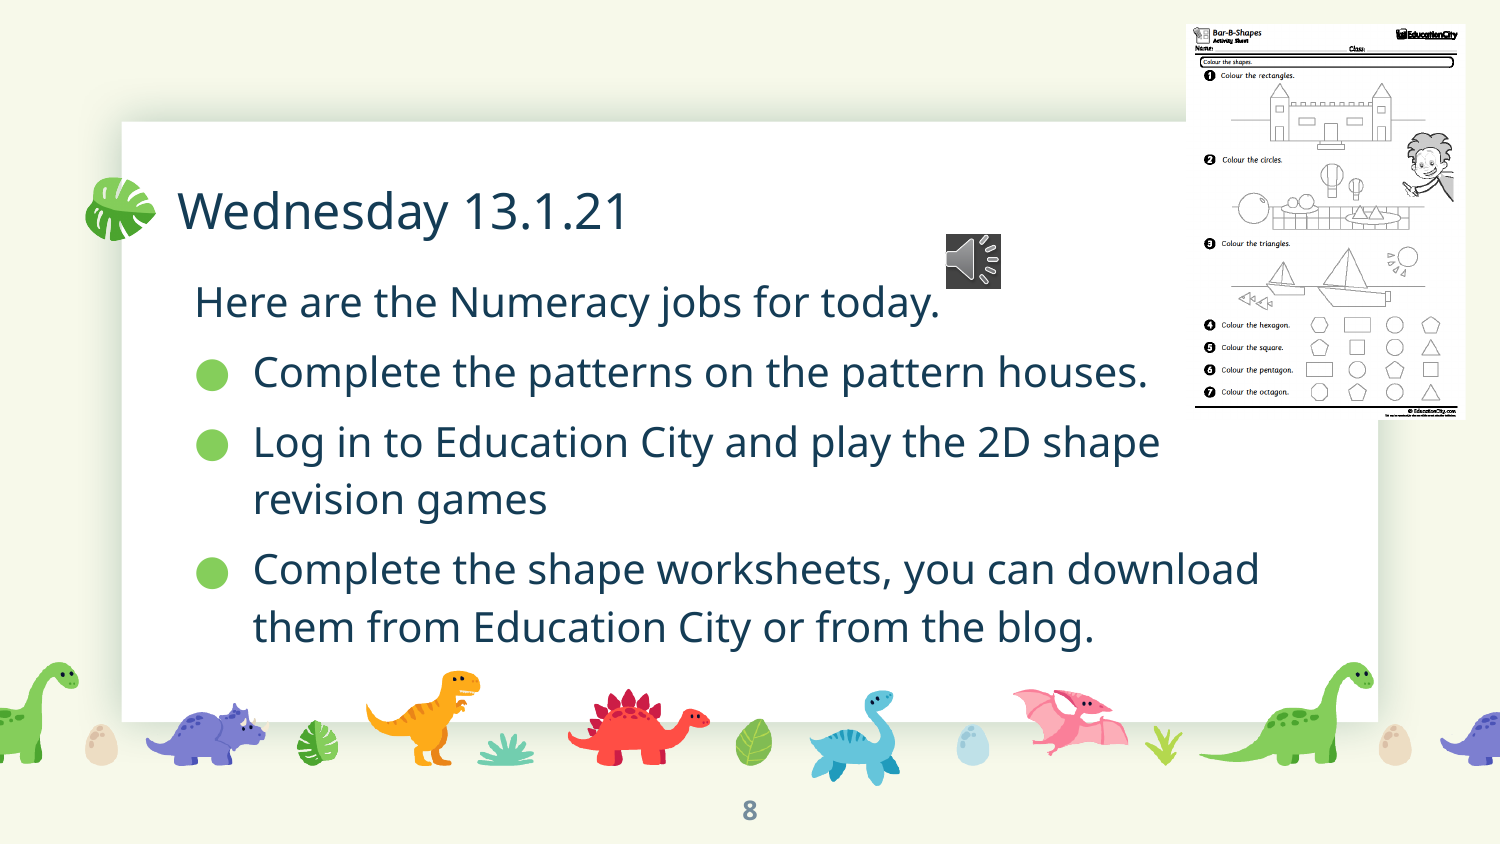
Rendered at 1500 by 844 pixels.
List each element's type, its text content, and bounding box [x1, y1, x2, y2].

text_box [1185, 24, 1466, 420]
picture [944, 232, 1003, 290]
list Here are the Numeracy jobs for today. Complete the patterns on the pattern houses. Log in to Education City and play the 2D shape revision games Complete the shape worksheets, you can download them from Education City or from the blog. [177, 267, 1314, 680]
picture [86, 178, 156, 241]
title Wednesday 13.1.21 [177, 185, 1180, 241]
picture [0, 651, 1500, 793]
slide_number 8 [705, 779, 795, 844]
